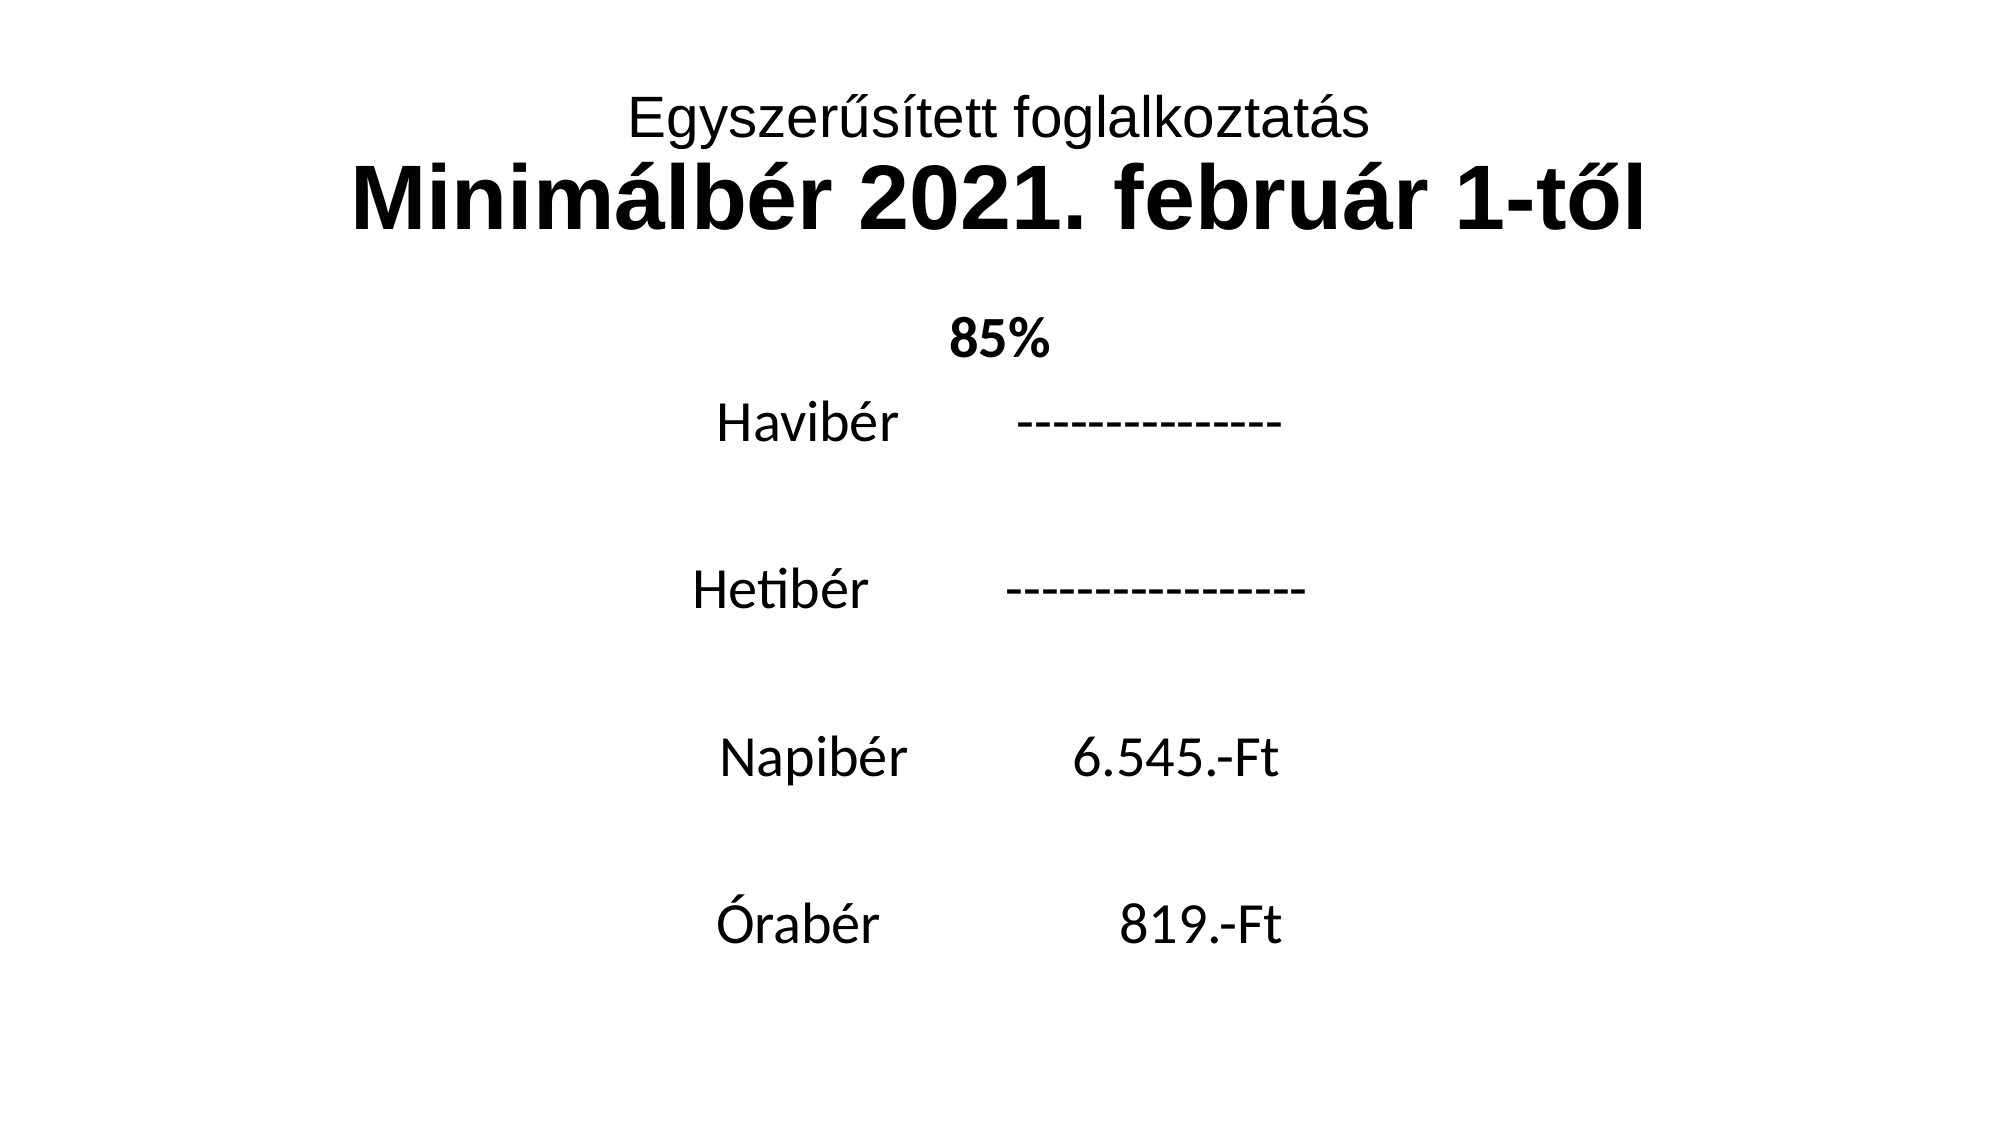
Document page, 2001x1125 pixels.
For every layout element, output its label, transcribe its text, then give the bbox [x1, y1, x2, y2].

title Egyszerűsített foglalkoztatás Minimálbér 2021. február 1-től [137, 59, 1863, 278]
list 85% Havibér --------------- Hetibér ----------------- Napibér 6.545.-Ft Órabér 819.-Ft [137, 299, 1863, 1014]
